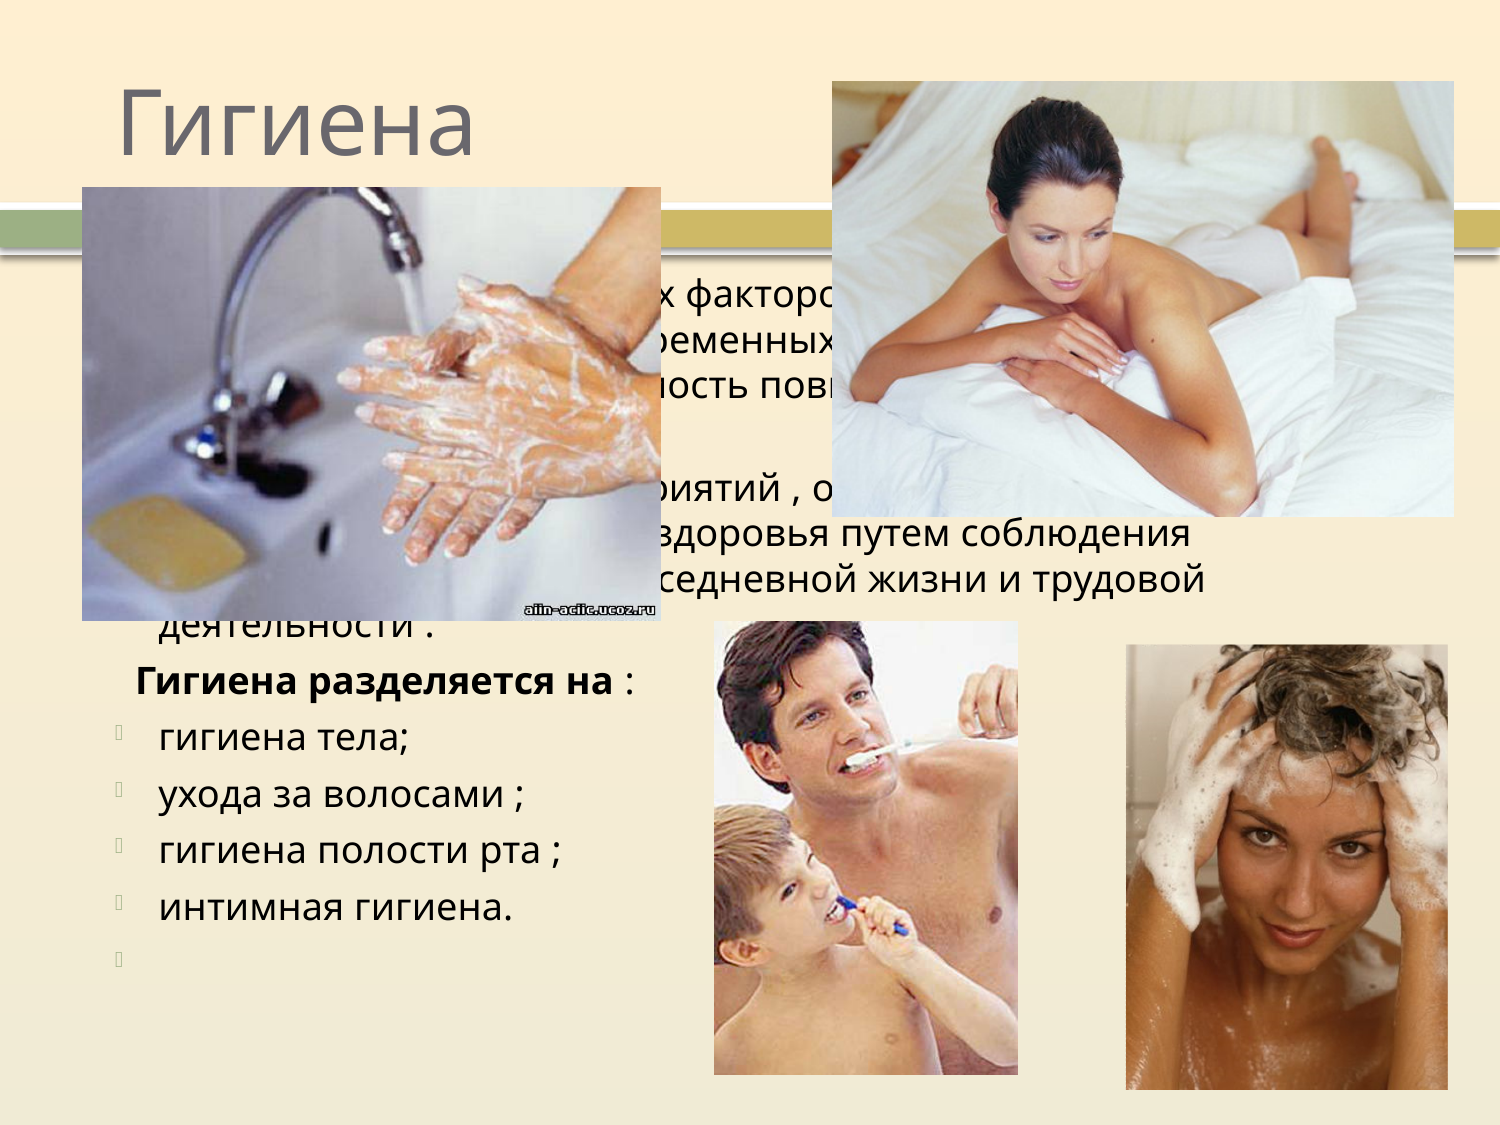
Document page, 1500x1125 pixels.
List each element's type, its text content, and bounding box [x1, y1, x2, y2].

title Гигиена [100, 37, 1438, 200]
picture [831, 81, 1454, 517]
picture [1124, 644, 1448, 1091]
list Гигиена – это один из важных факторов в системе сохранения здоровья человека . В современных экологических условиях особо возросла необходимость повышения иммунитета человека . Это целый комплекс мероприятий , основная цель которых сохранение и укрепление здоровья путем соблюдения гигиенических норм в повседневной жизни и трудовой деятельности . Гигиена разделяется на : гигиена тела; ухода за волосами ; гигиена полости рта ; интимная гигиена. [100, 262, 1438, 1000]
picture [81, 187, 661, 622]
picture [714, 620, 1018, 1076]
